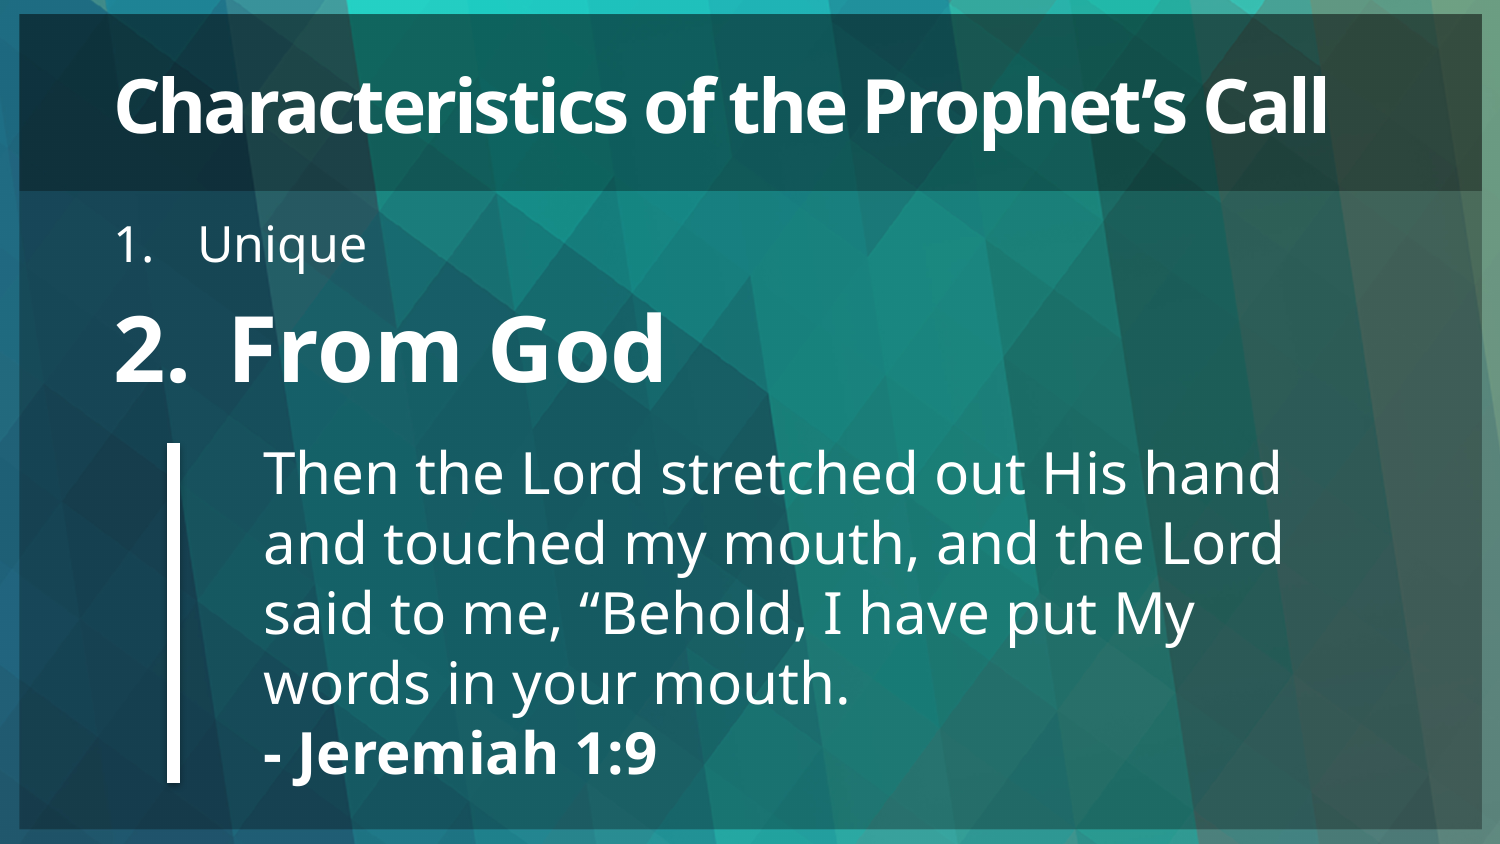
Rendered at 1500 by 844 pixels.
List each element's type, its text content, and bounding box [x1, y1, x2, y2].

text_box Then the Lord stretched out His hand and touched my mouth, and the Lord said to me, “Behold, I have put My words in your mouth. - Jeremiah 1:9 [248, 428, 1327, 794]
picture [0, 0, 1500, 844]
list Unique From God [98, 205, 1397, 456]
title Characteristics of the Prophet’s Call [98, 33, 1397, 175]
